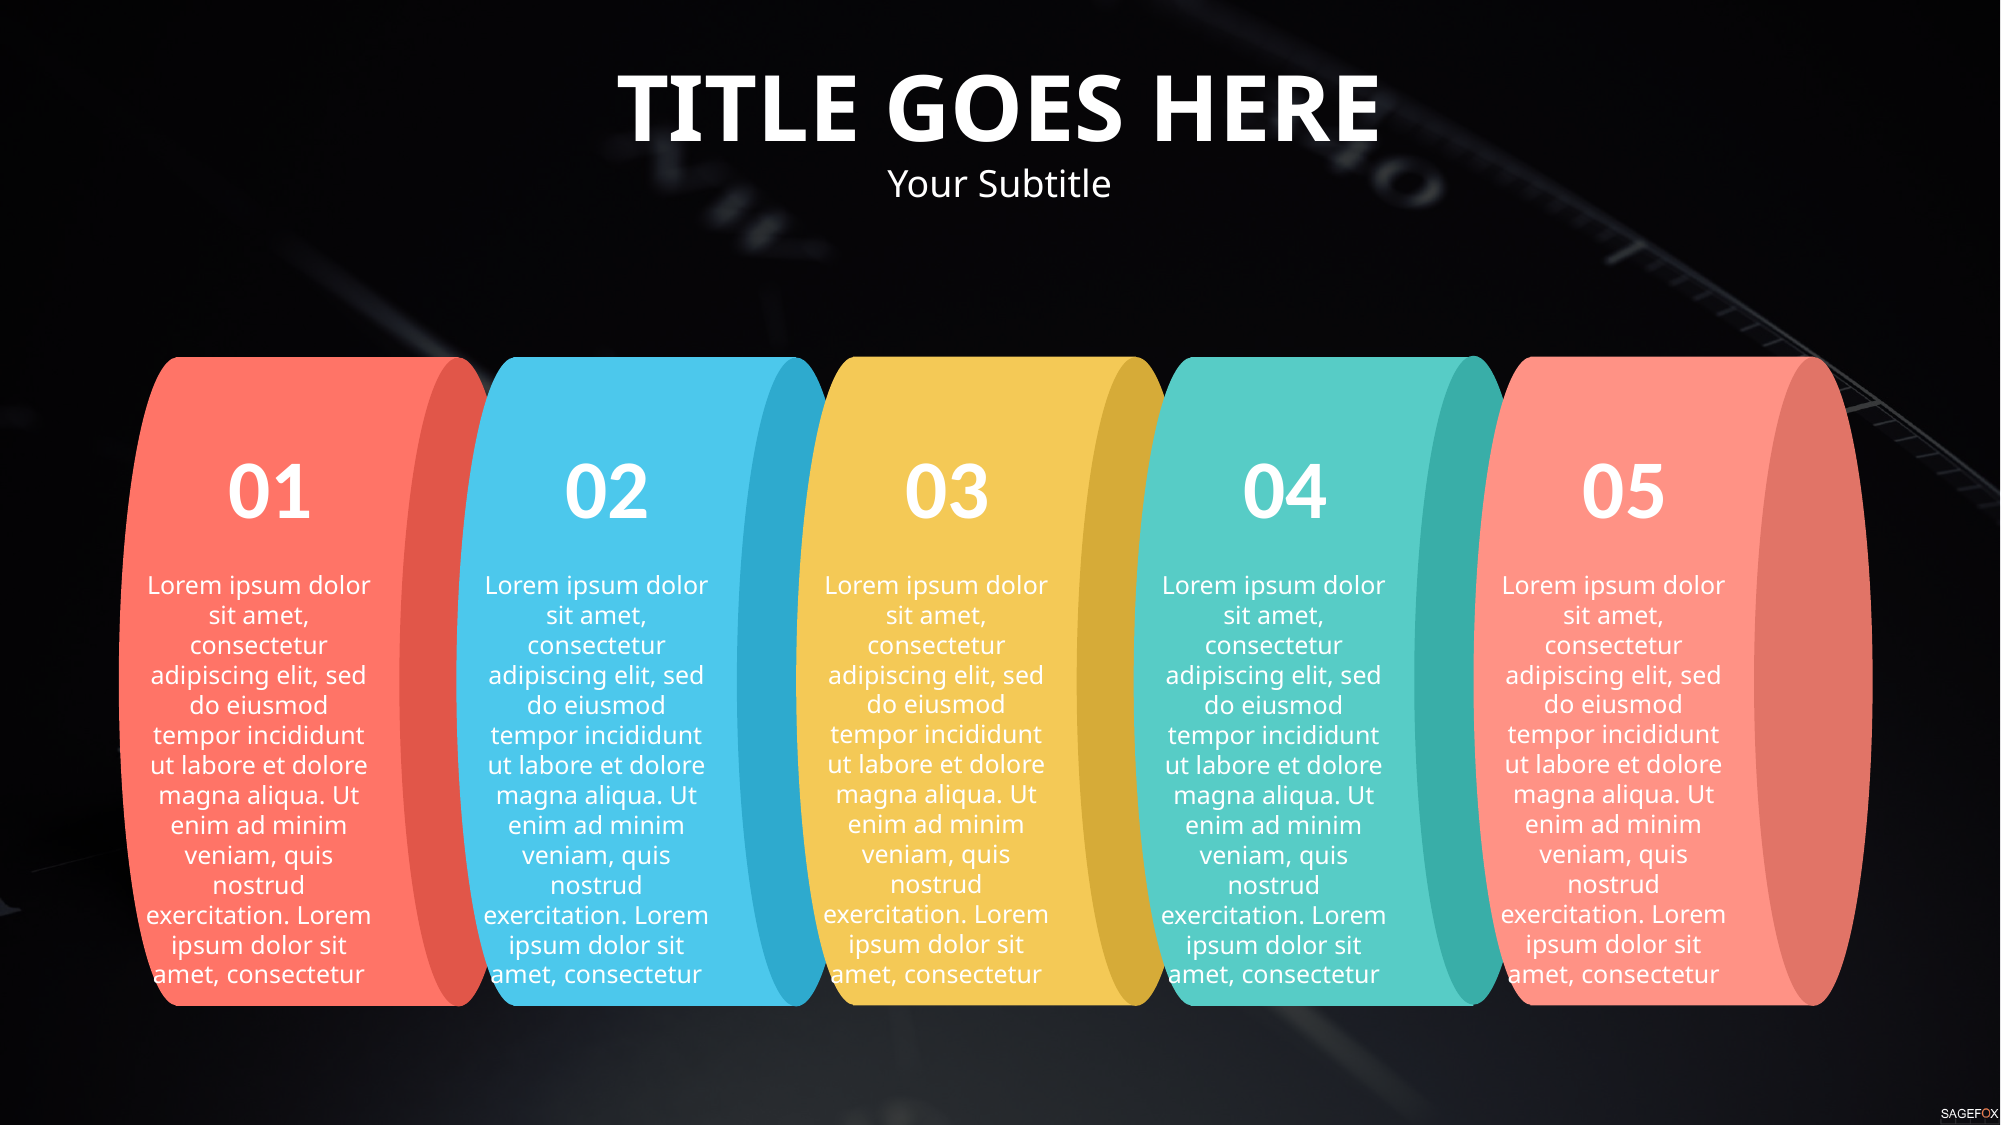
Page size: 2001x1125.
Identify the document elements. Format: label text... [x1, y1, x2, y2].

picture [0, 0, 2001, 1125]
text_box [1473, 356, 1873, 1006]
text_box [118, 356, 456, 1007]
text_box TITLE GOES HERE Your Subtitle [548, 42, 1452, 212]
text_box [1133, 355, 1533, 1006]
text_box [796, 356, 1133, 1006]
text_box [456, 356, 856, 1007]
